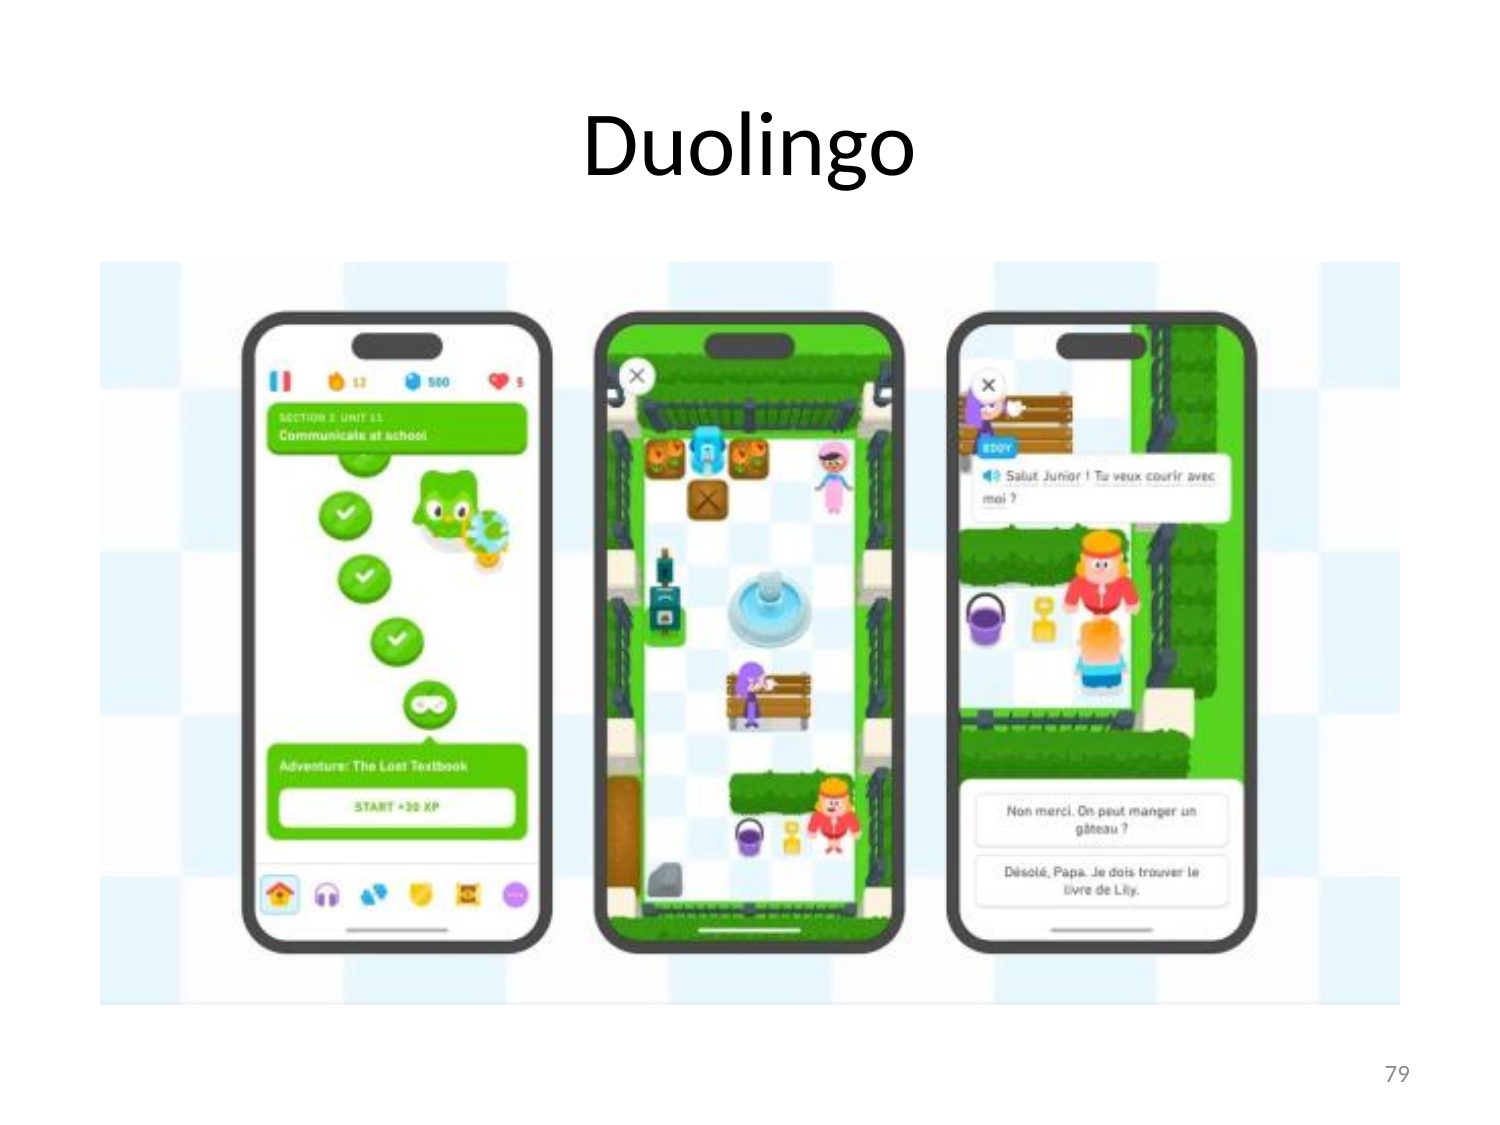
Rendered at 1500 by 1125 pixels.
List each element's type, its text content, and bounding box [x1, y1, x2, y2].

title Duolingo [75, 45, 1425, 233]
slide_number 79 [1074, 1042, 1425, 1103]
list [100, 262, 1400, 1006]
